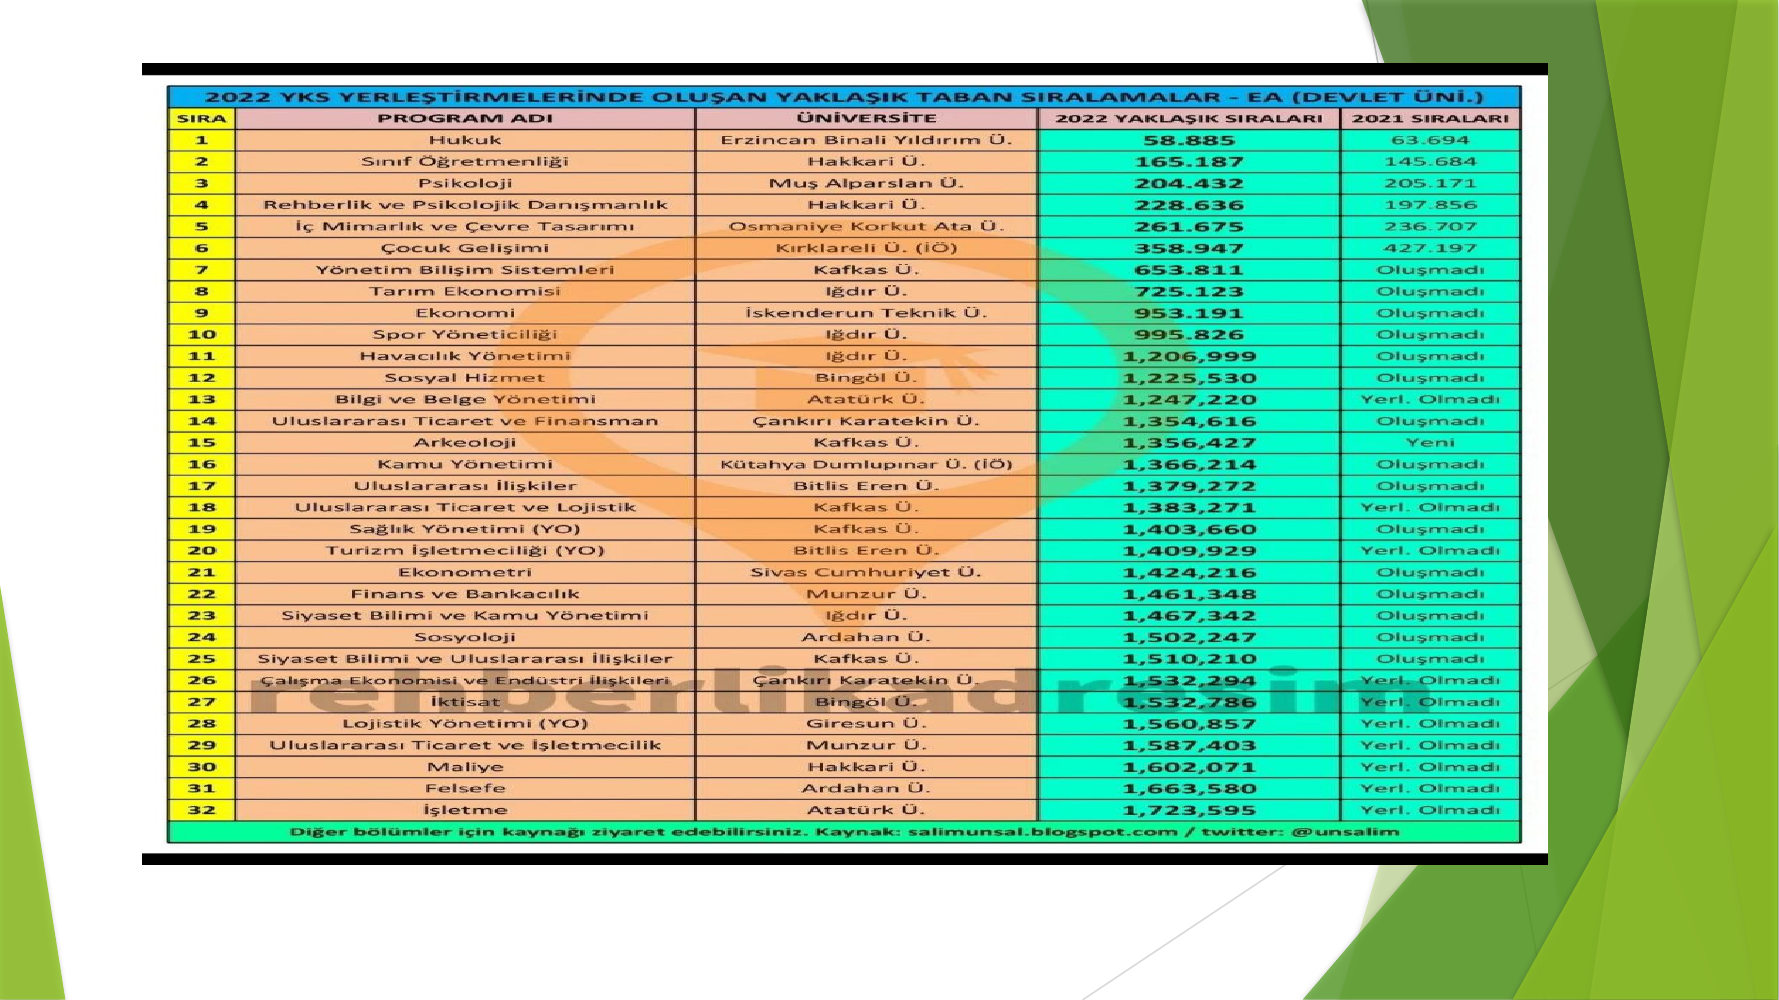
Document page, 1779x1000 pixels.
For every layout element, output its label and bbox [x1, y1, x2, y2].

list [141, 62, 1548, 865]
